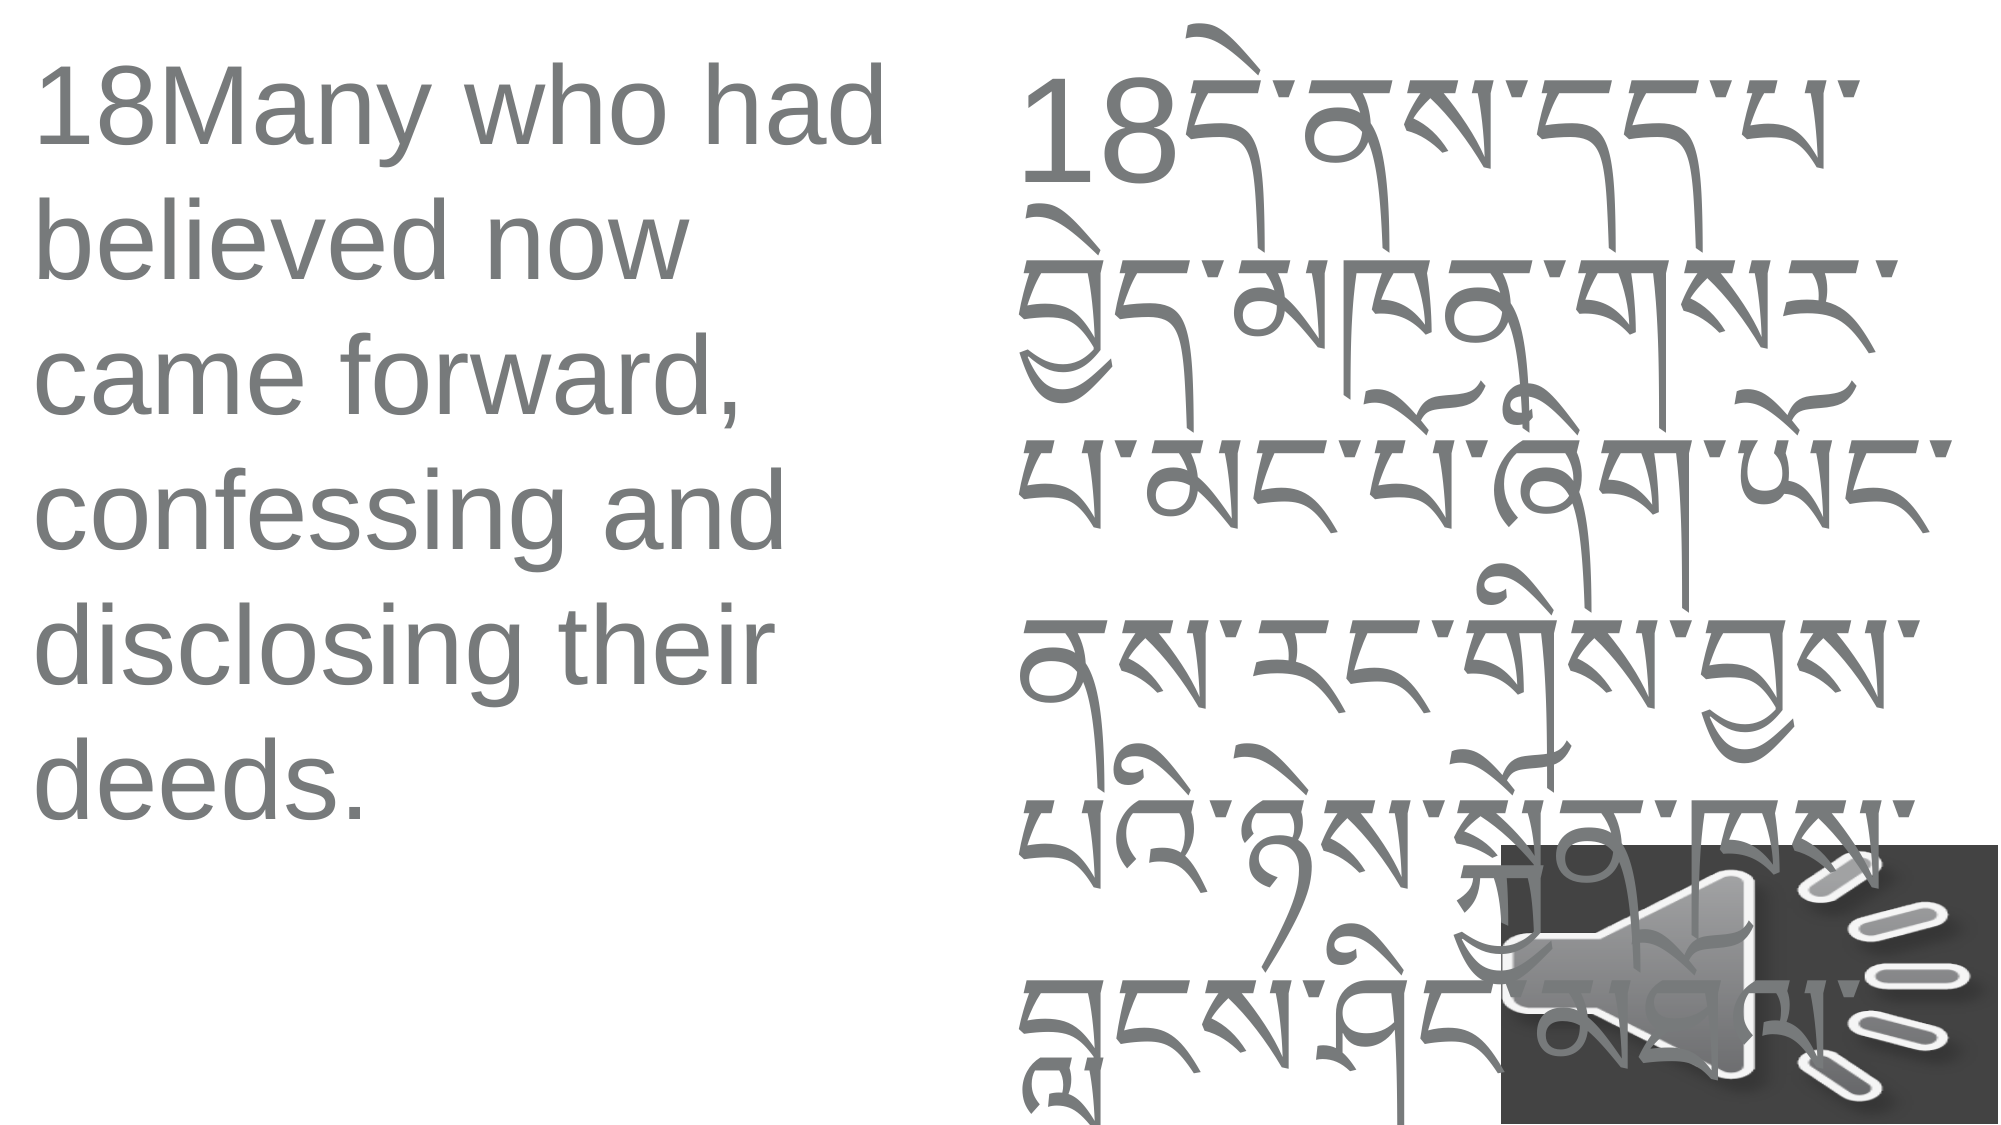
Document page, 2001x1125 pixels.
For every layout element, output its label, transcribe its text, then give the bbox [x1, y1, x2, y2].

picture [1500, 843, 2000, 1125]
text_box 18དེ་ནས་དད་པ་བྱེད་མཁན་གསར་པ་མང་པོ་ཞིག་ཡོང་ནས་རང་གིས་བྱས་པའི་ཉེས་སྐྱོན་ཁས་བླངས་ཤིང་མཐོལ་བཤགས་བྱས་པ་རེད། [999, 24, 2000, 1101]
text_box 18Many who had believed now came forward, confessing and disclosing their deeds. [18, 24, 973, 1101]
